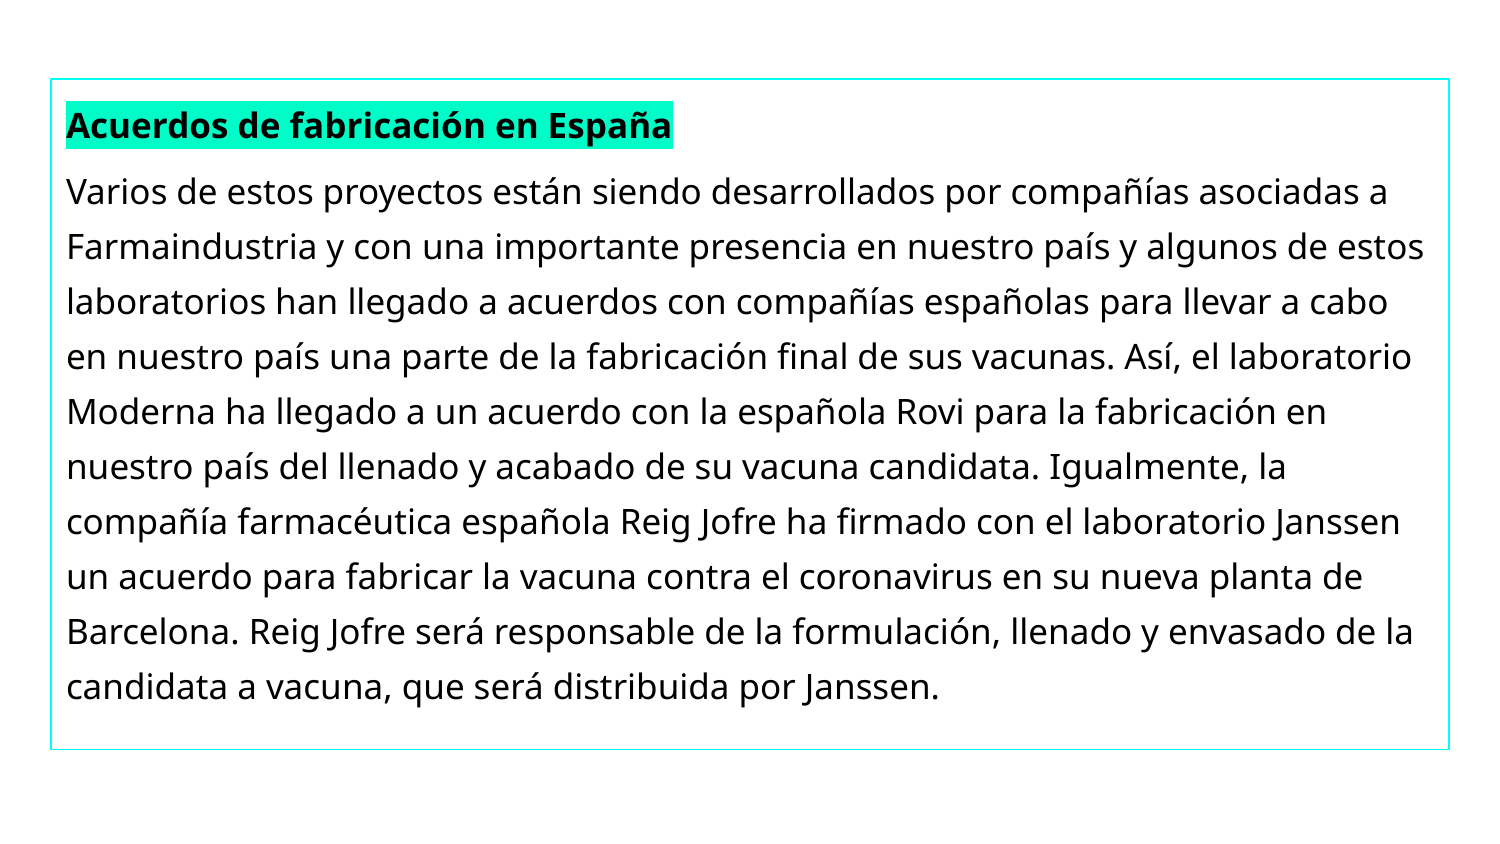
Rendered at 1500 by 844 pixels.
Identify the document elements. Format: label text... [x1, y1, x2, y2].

list Acuerdos de fabricación en España Varios de estos proyectos están siendo desarrollados por compañías asociadas a Farmaindustria y con una importante presencia en nuestro país y algunos de estos laboratorios han llegado a acuerdos con compañías españolas para llevar a cabo en nuestro país una parte de la fabricación final de sus vacunas. Así, el laboratorio Moderna ha llegado a un acuerdo con la española Rovi para la fabricación en nuestro país del llenado y acabado de su vacuna candidata. Igualmente, la compañía farmacéutica española Reig Jofre ha firmado con el laboratorio Janssen un acuerdo para fabricar la vacuna contra el coronavirus en su nueva planta de Barcelona. Reig Jofre será responsable de la formulación, llenado y envasado de la candidata a vacuna, que será distribuida por Janssen. [51, 79, 1449, 750]
